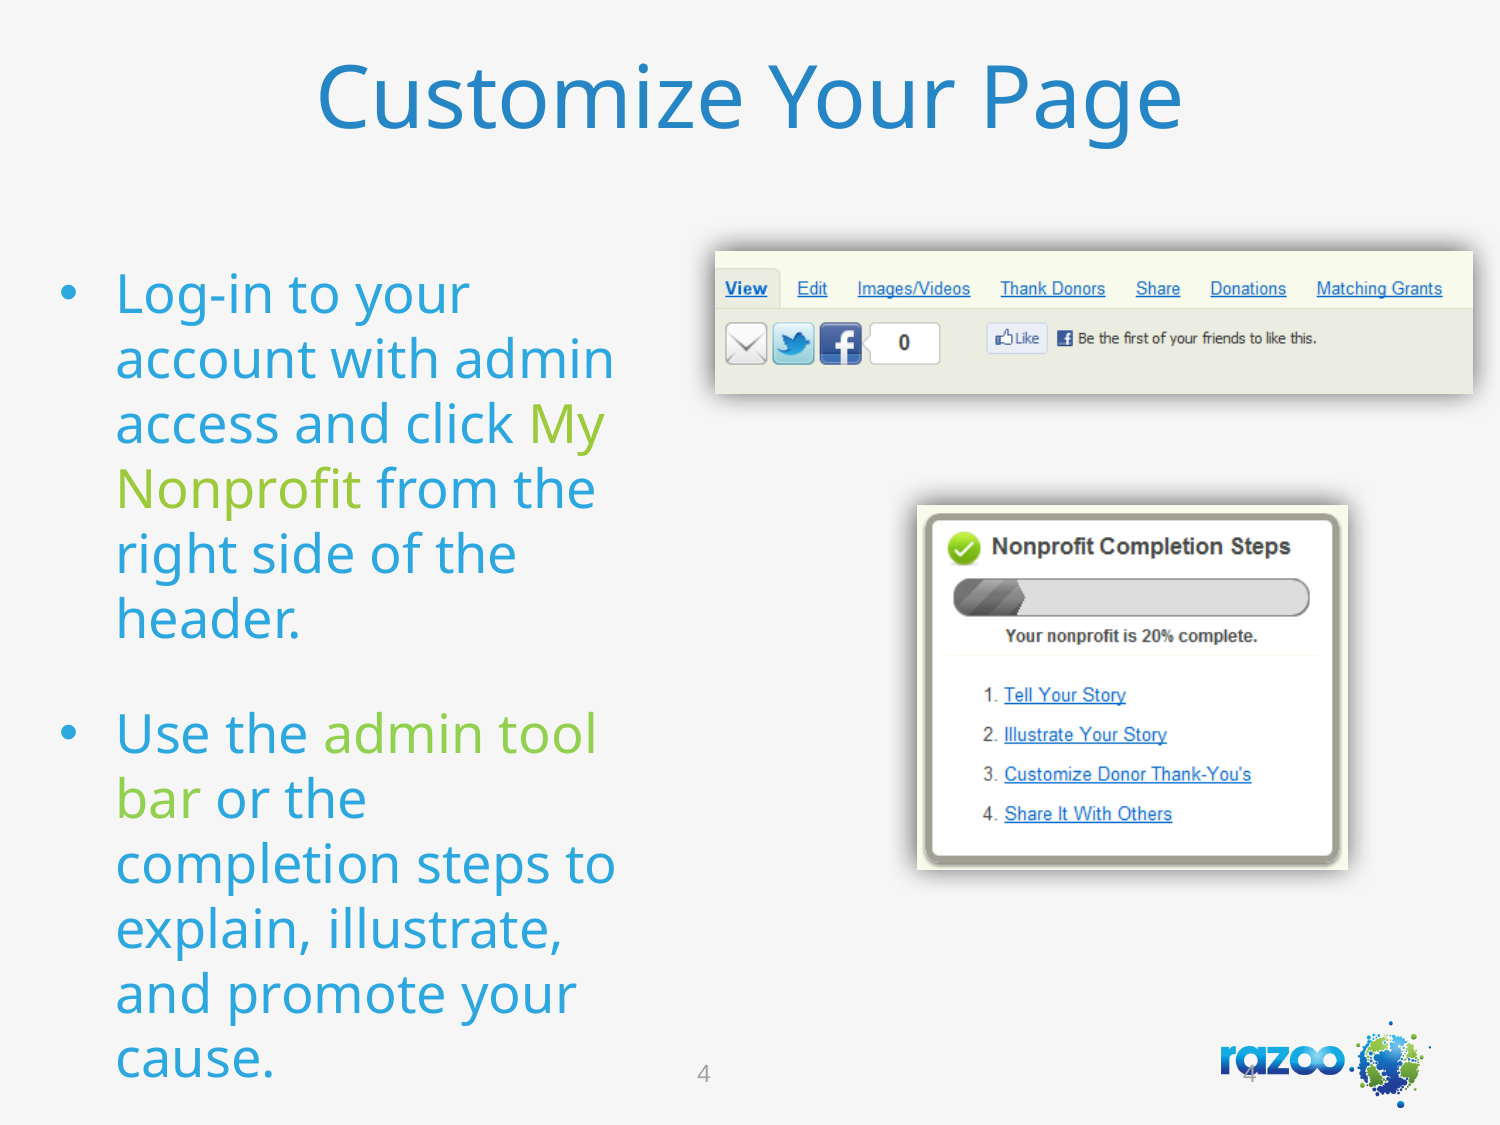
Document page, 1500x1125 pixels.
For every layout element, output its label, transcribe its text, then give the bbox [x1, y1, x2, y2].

title Customize Your Page [75, 0, 1425, 188]
text_box 4 [529, 1042, 880, 1103]
text_box Log-in to your account with admin access and click My Nonprofit from the right side of the header. Use the admin tool bar or the completion steps to explain, illustrate, and promote your cause. [44, 251, 651, 1097]
picture [715, 251, 1473, 394]
picture [916, 505, 1348, 870]
slide_number 4 [1074, 1042, 1425, 1103]
picture [1221, 1021, 1431, 1108]
